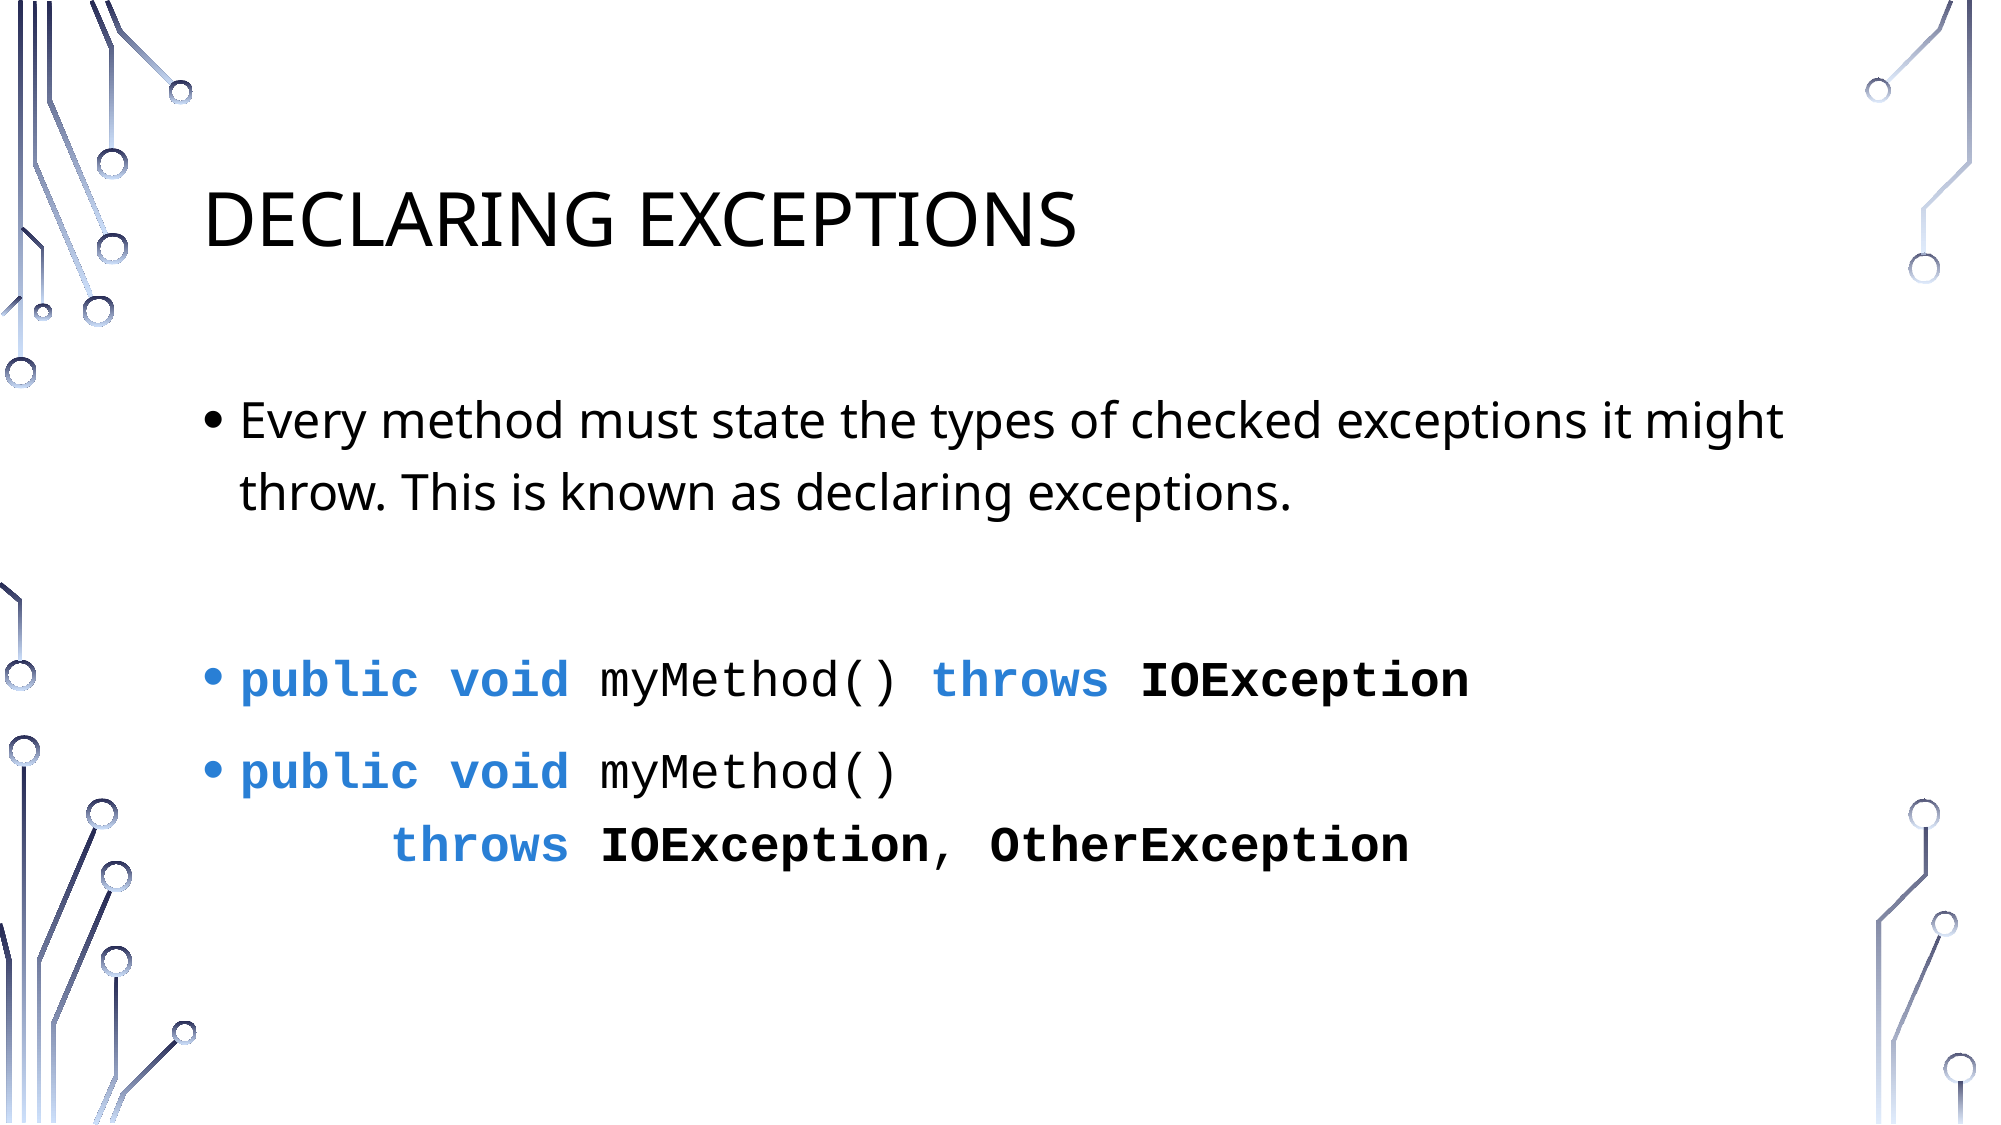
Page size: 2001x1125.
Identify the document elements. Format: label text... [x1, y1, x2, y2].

list Every method must state the types of checked exceptions it might throw. This is known as declaring exceptions. public void myMethod() throws IOException public void myMethod() throws IOException, OtherException [187, 369, 1813, 950]
title Declaring Exceptions [187, 101, 1813, 344]
